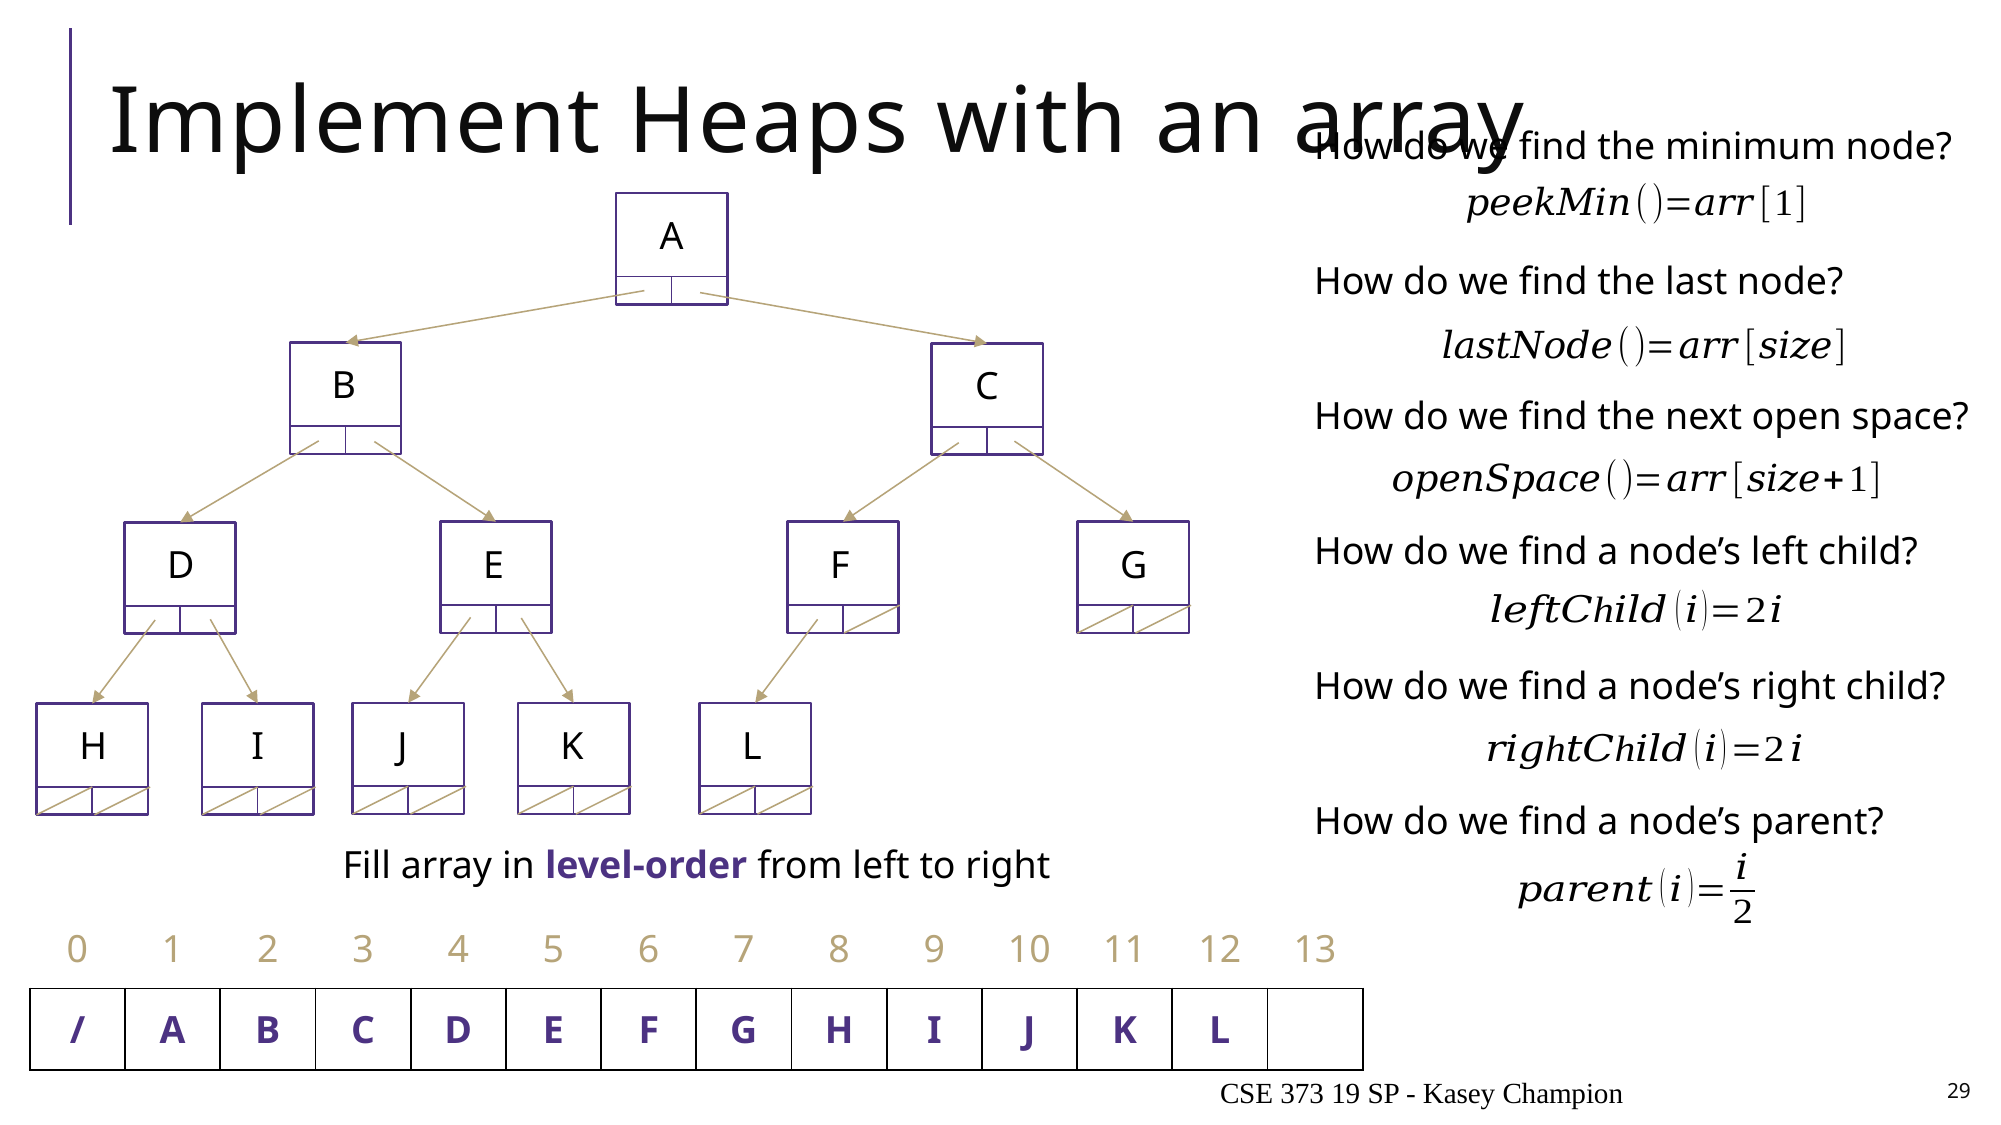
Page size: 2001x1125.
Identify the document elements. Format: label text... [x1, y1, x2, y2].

table_cell I [888, 989, 981, 1069]
table_cell B [221, 989, 315, 1069]
table_header 3 [315, 907, 411, 988]
slide_number 29 [1916, 1069, 1986, 1115]
table_header 6 [601, 907, 696, 988]
table_header 0 [30, 907, 125, 988]
table_cell L [1173, 989, 1267, 1069]
text_box How do we find the minimum node? How do we find the last node? How do we find the next open space? How do we find a node’s left child? How do we find a node’s right child? How do we find a node’s parent? [1299, 114, 1985, 940]
table_header 4 [411, 907, 506, 988]
table_cell E [507, 989, 600, 1069]
table_cell H [792, 989, 886, 1069]
table_cell [1268, 989, 1362, 1069]
table_cell F [602, 989, 695, 1069]
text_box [36, 192, 1192, 815]
table_header 9 [887, 907, 982, 988]
table_cell D [412, 989, 505, 1069]
footer CSE 373 19 SP - Kasey Champion [937, 1069, 1906, 1115]
table_header 8 [791, 907, 887, 988]
table_header 13 [1267, 907, 1363, 988]
table_cell K [1078, 989, 1171, 1069]
table_header 7 [696, 907, 791, 988]
table_cell / [31, 989, 124, 1069]
table_header 1 [125, 907, 220, 988]
table_header 12 [1172, 907, 1267, 988]
table_header 11 [1077, 907, 1172, 988]
table_cell J [983, 989, 1076, 1069]
text_box Fill array in level-order from left to right [327, 833, 1066, 894]
table_cell A [126, 989, 219, 1069]
table_header 5 [506, 907, 601, 988]
title Implement Heaps with an array [94, 43, 1930, 210]
table_cell C [316, 989, 410, 1069]
table_header 2 [220, 907, 315, 988]
table_cell G [697, 989, 791, 1069]
table_header 10 [982, 907, 1077, 988]
